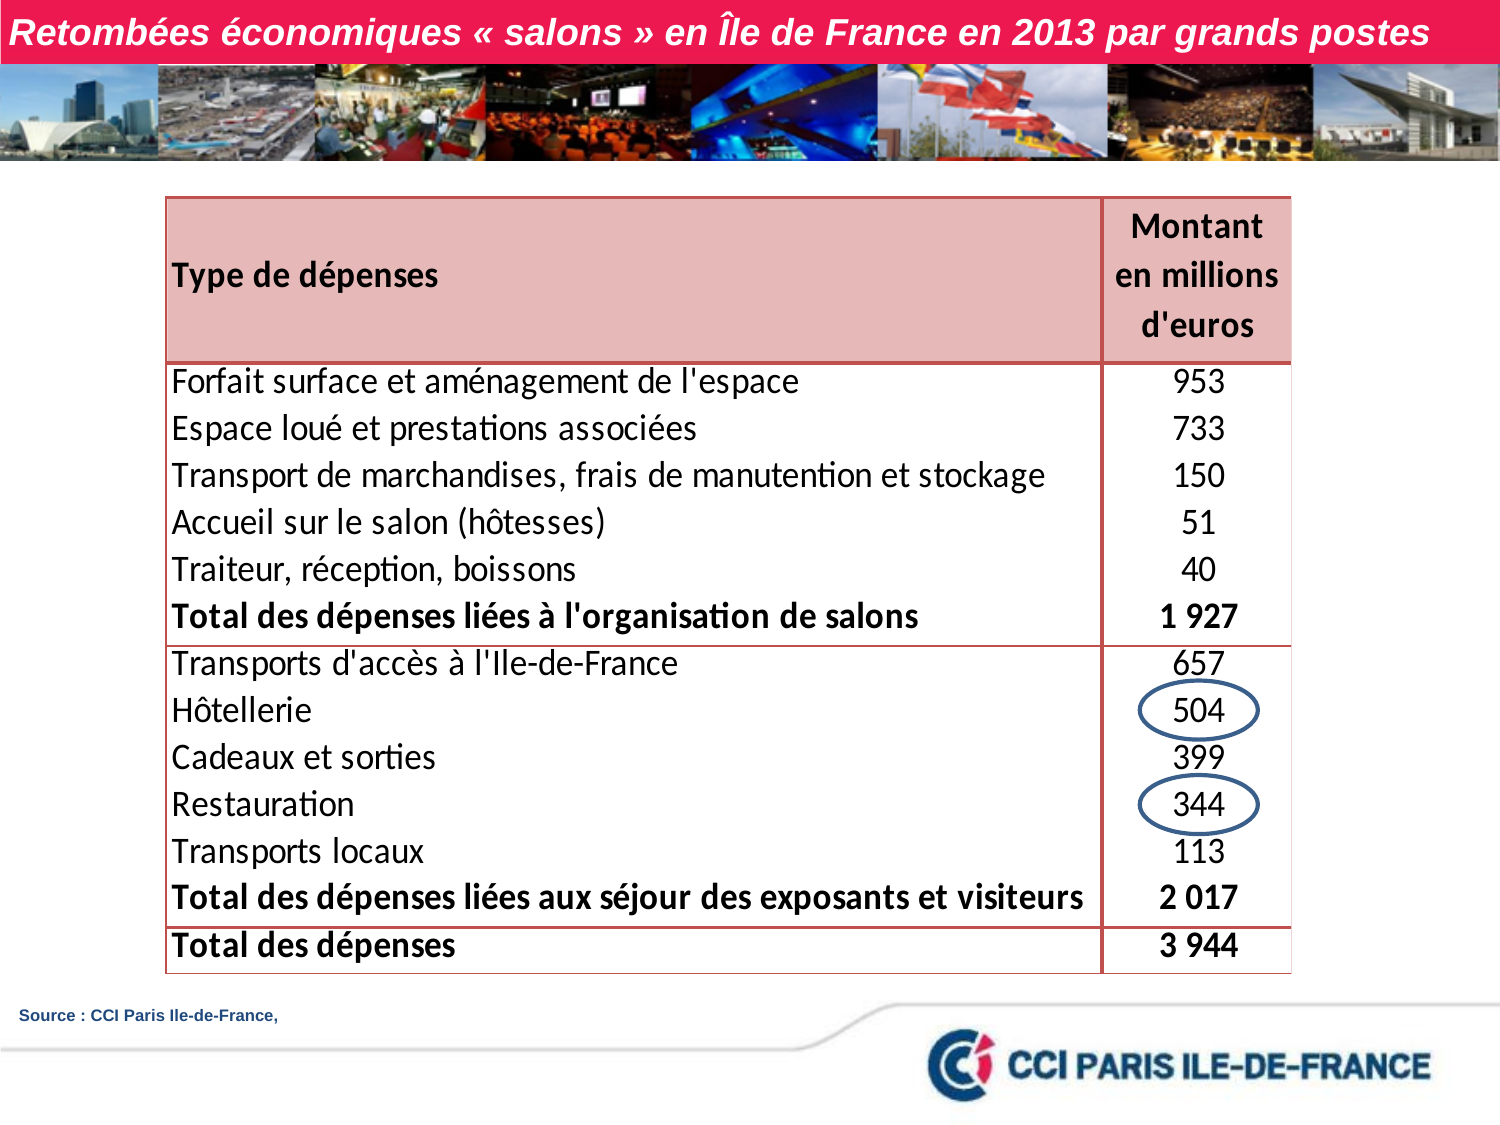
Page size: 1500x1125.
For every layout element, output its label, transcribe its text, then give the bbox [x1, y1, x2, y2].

text_box Source : CCI Paris Ile-de-France, [4, 997, 294, 1032]
picture [0, 0, 1500, 1125]
text_box Retombées économiques « salons » en Île de France en 2013 par grands postes [0, 0, 1459, 62]
